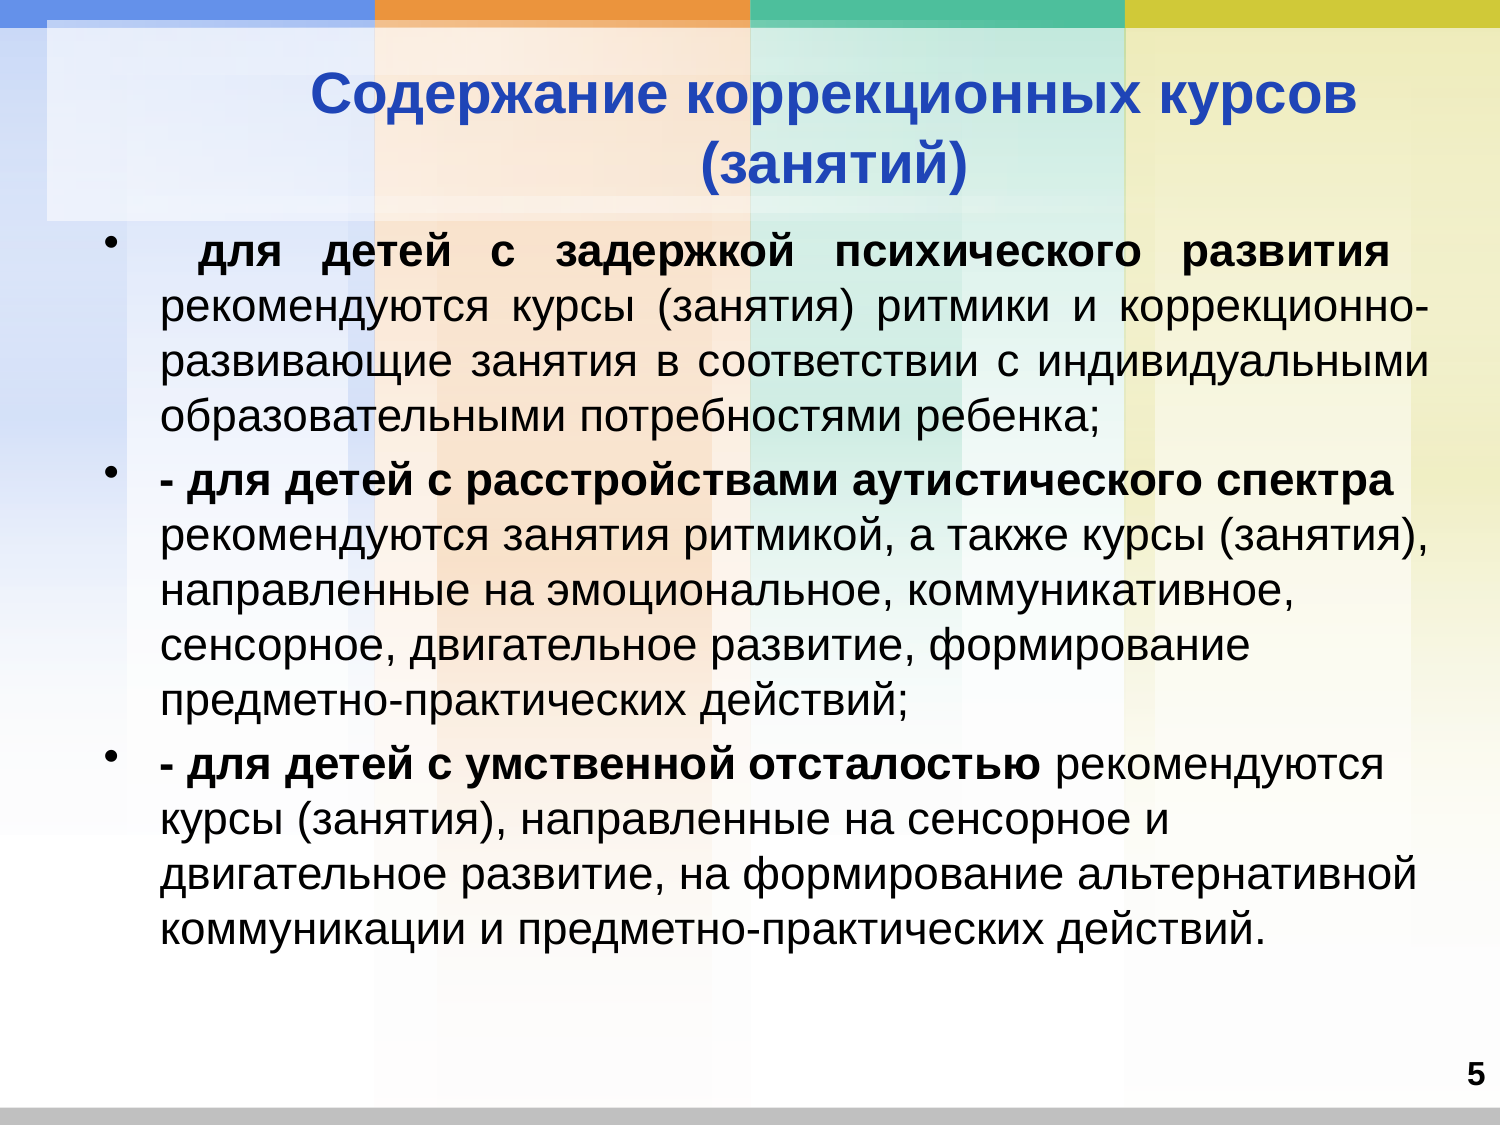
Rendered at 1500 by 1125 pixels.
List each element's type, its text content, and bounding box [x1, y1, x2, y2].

title Содержание коррекционных курсов (занятий) [289, 54, 1381, 149]
text_box 5 [1452, 1043, 1492, 1102]
list для детей с задержкой психического развития рекомендуются курсы (занятия) ритмики и коррекционно-развивающие занятия в соответствии с индивидуальными образовательными потребностями ребенка; - для детей с расстройствами аутистического спектра рекомендуются занятия ритмикой, а также курсы (занятия), направленные на эмоциональное, коммуникативное, сенсорное, двигательное развитие, формирование предметно-практических действий; - для детей с умственной отсталостью рекомендуются курсы (занятия), направленные на сенсорное и двигательное развитие, на формирование альтернативной коммуникации и предметно-практических действий. [88, 149, 1446, 1060]
